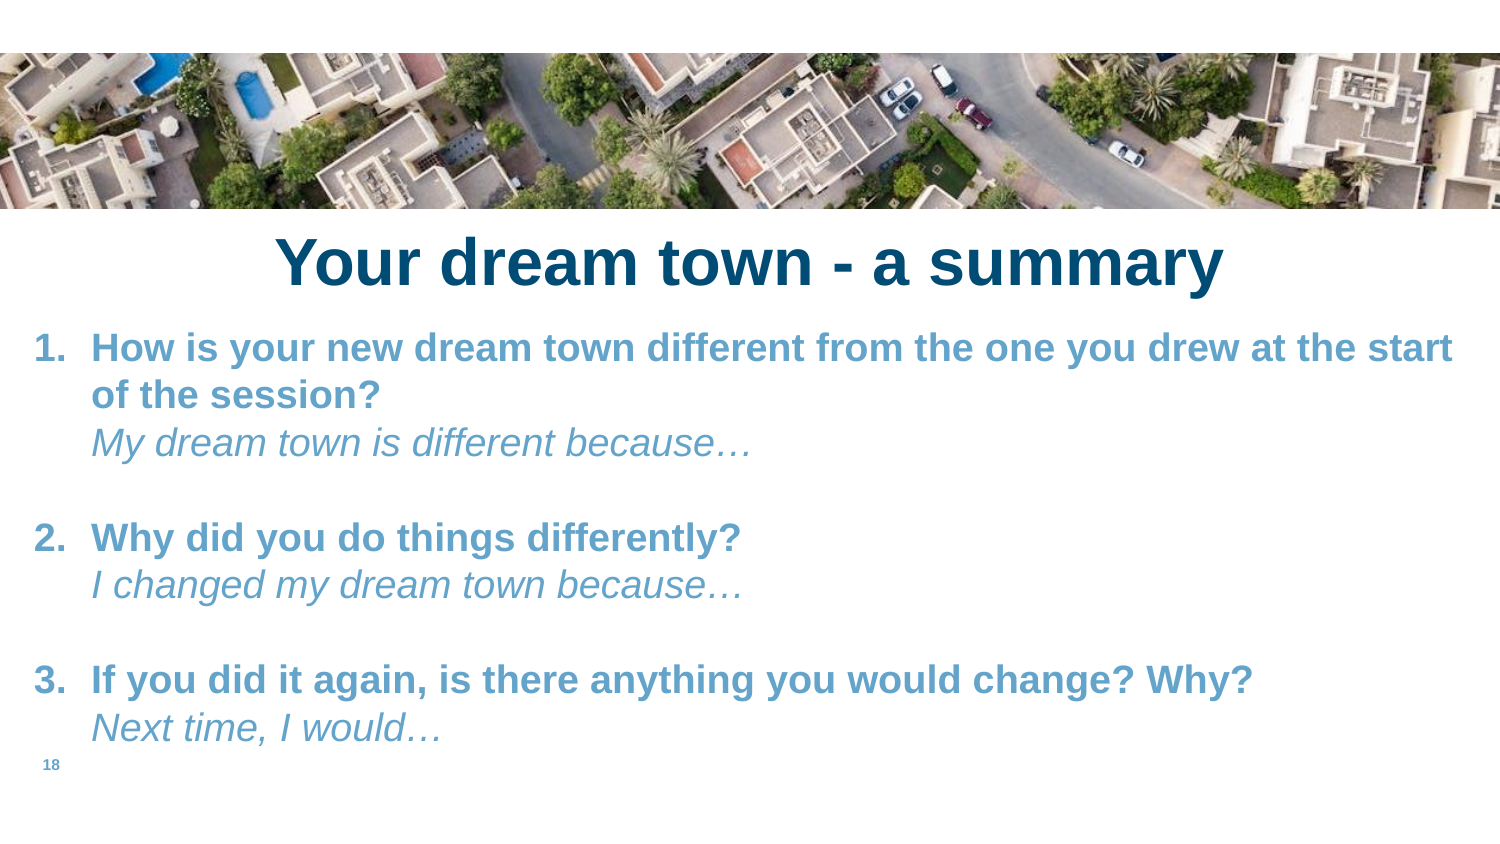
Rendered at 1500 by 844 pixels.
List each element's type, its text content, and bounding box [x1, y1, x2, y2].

picture [0, 53, 1500, 210]
list Your dream town - a summary [0, 216, 1500, 313]
text_box How is your new dream town different from the one you drew at the start of the session? My dream town is different because… Why did you do things differently? I changed my dream town because… If you did it again, is there anything you would change? Why? Next time, I would… [0, 313, 1500, 745]
slide_number 18 [26, 752, 119, 775]
